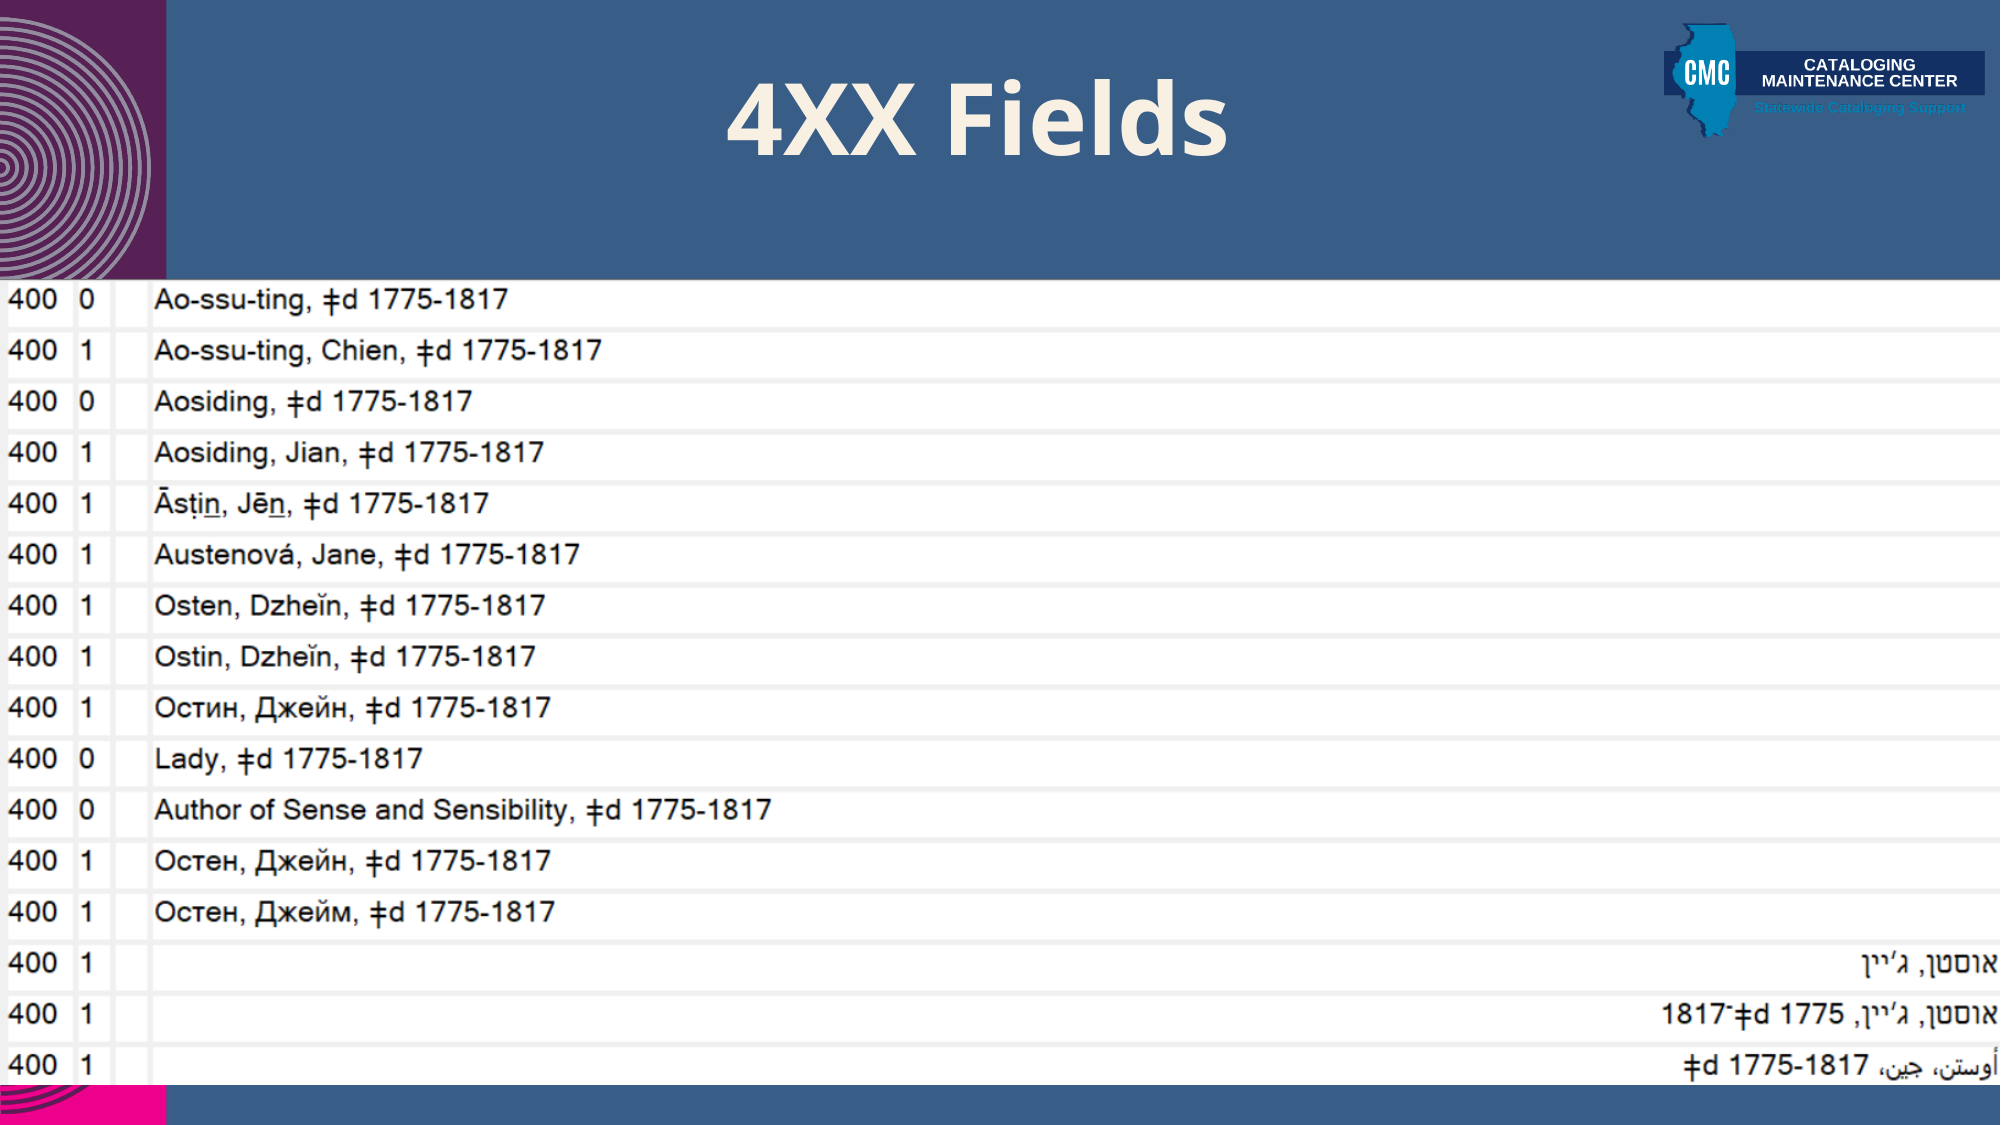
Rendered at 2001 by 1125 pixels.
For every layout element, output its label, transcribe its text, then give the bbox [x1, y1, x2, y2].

picture [0, 18, 2000, 1114]
title 4XX Fields [711, 61, 1289, 179]
picture [1664, 21, 1985, 139]
